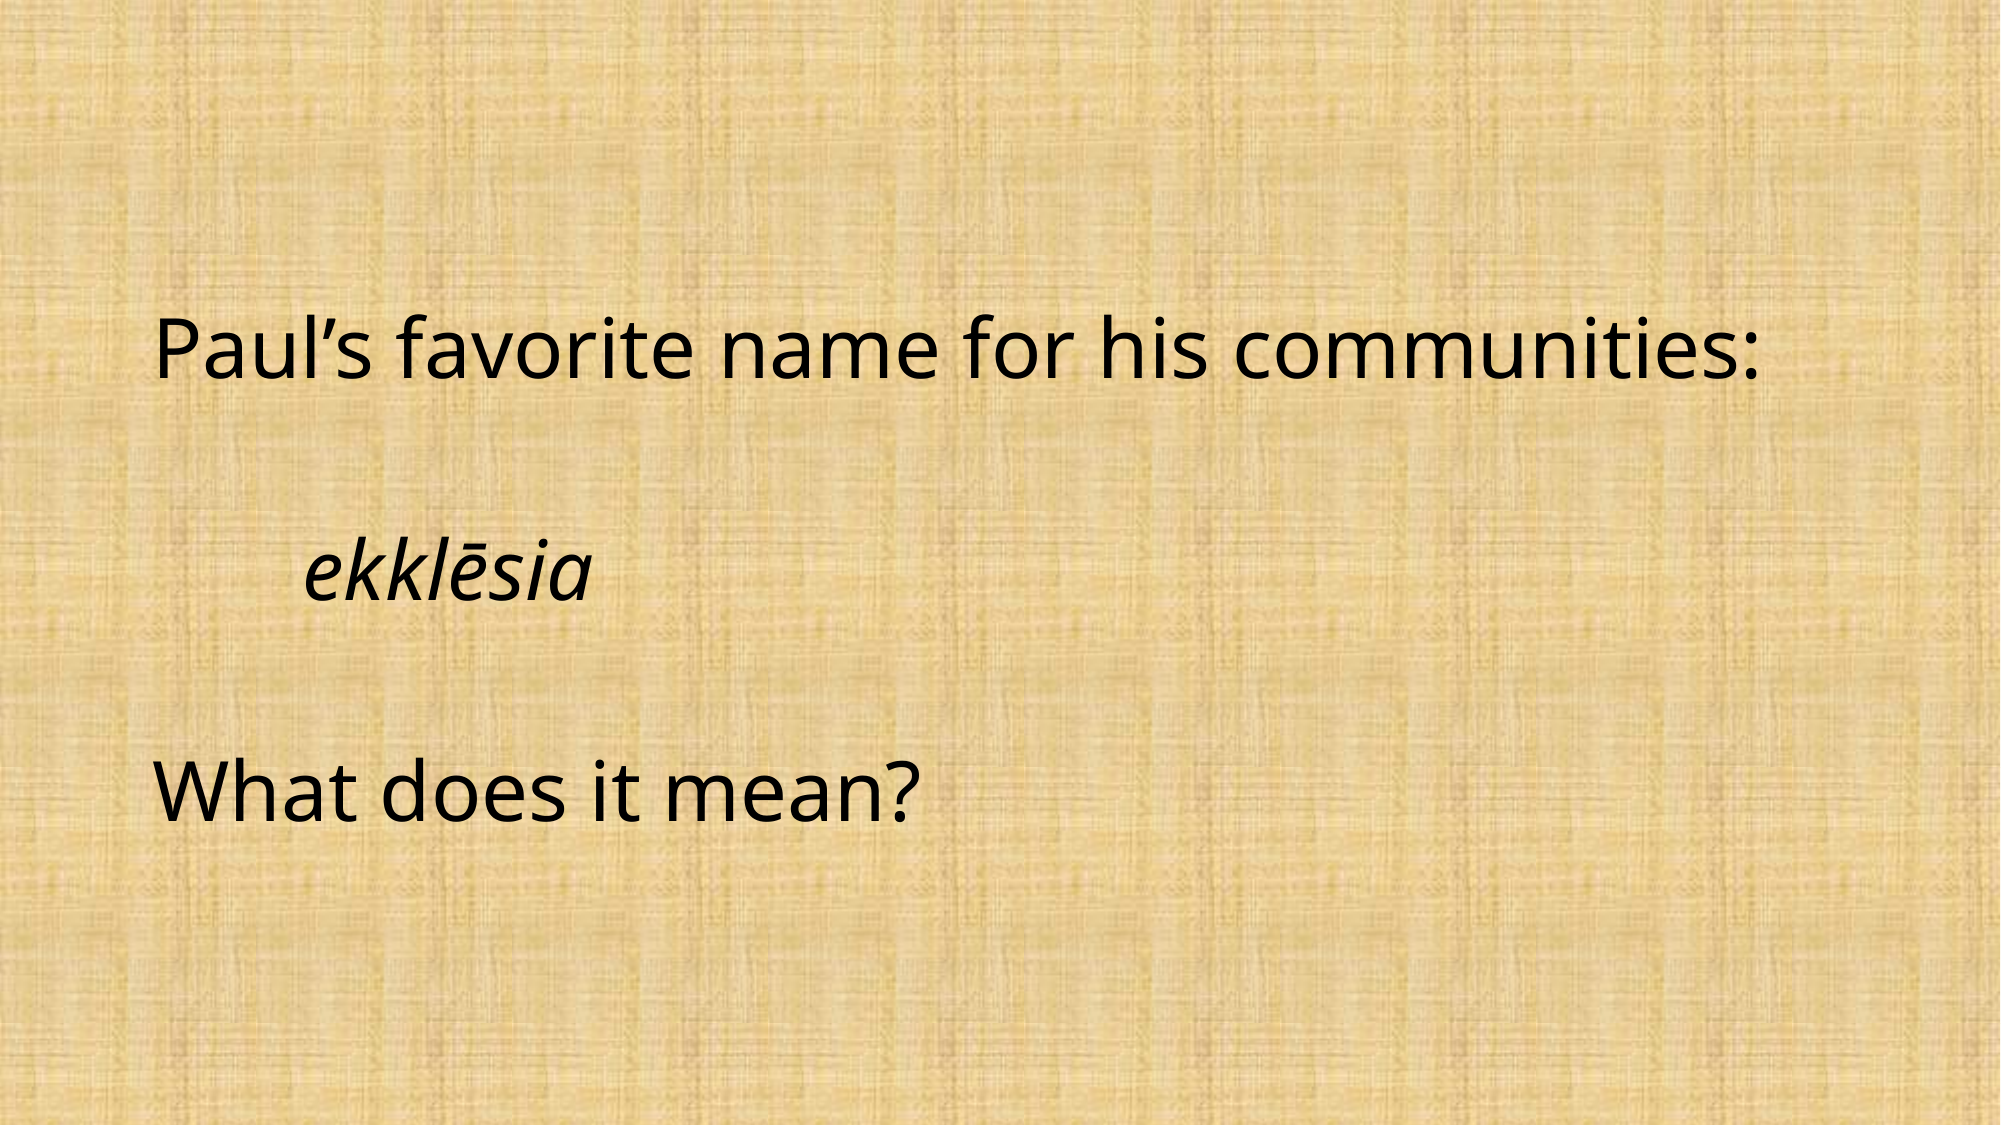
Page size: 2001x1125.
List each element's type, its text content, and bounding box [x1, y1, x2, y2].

picture [0, 0, 2001, 1125]
list Paul’s favorite name for his communities: ekklēsia What does it mean? [137, 299, 1863, 1014]
